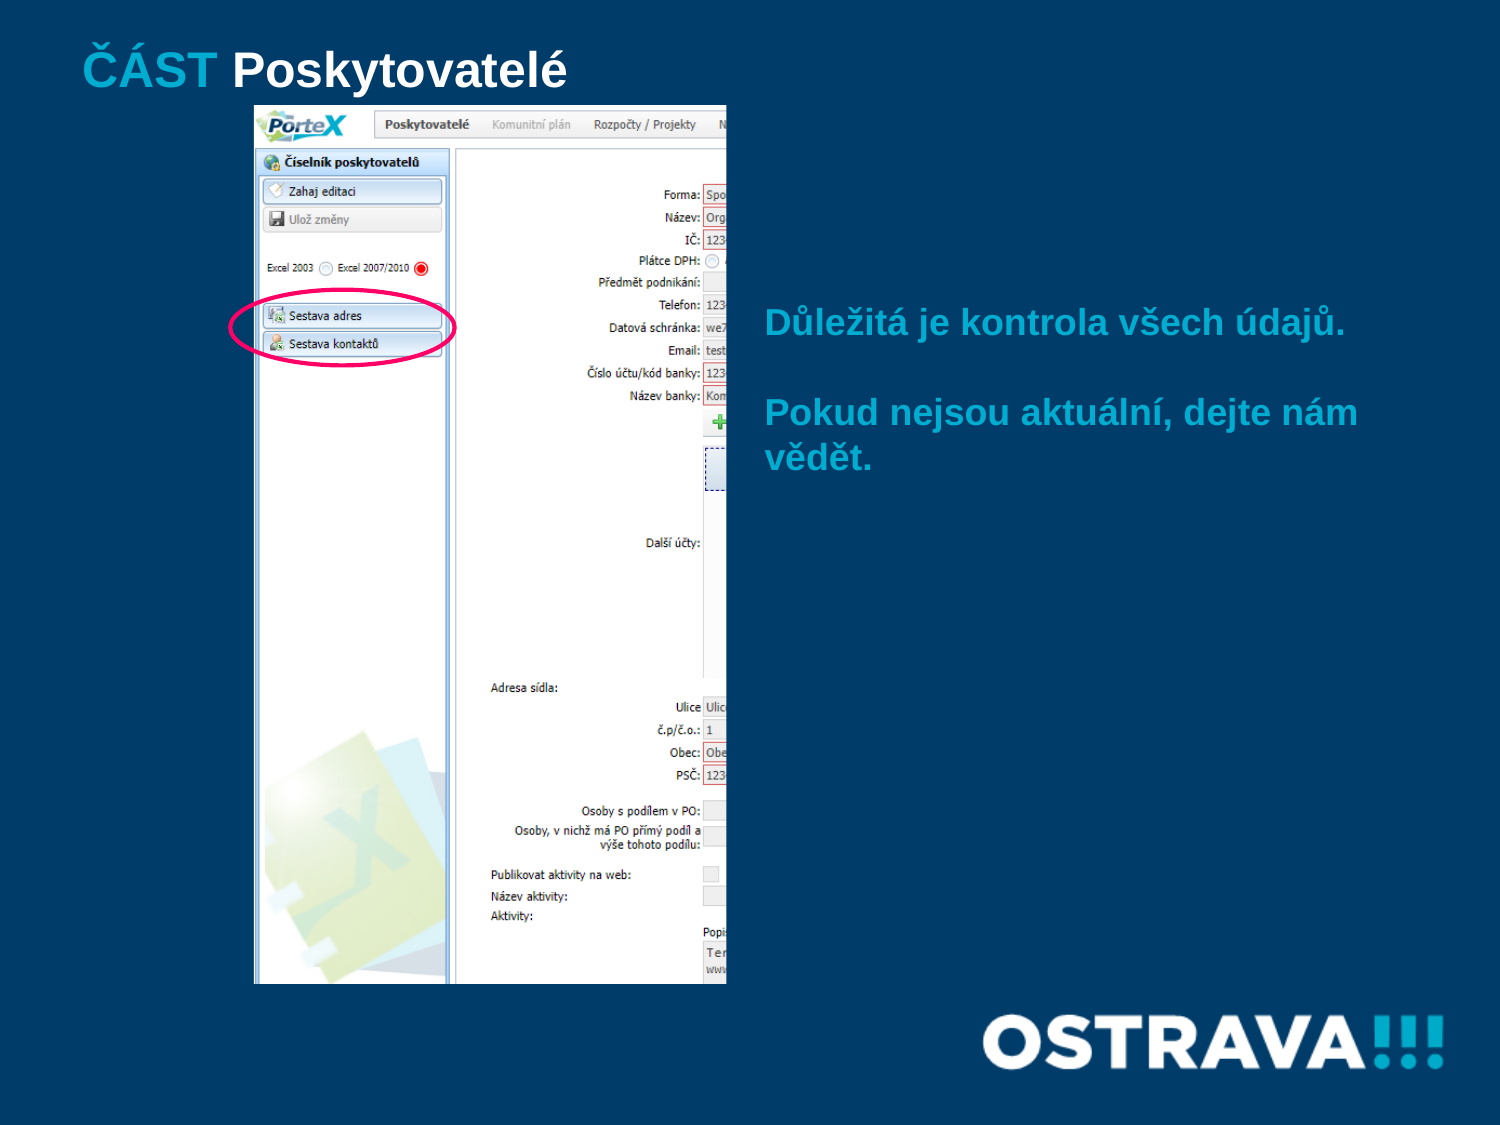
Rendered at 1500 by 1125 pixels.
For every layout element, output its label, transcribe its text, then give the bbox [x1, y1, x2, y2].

text_box ČÁST Poskytovatelé [67, 30, 584, 105]
text_box Důležitá je kontrola všech údajů. Pokud nejsou aktuální, dejte nám vědět. [749, 290, 1459, 486]
text_box [228, 304, 248, 351]
picture [0, 0, 1500, 1125]
